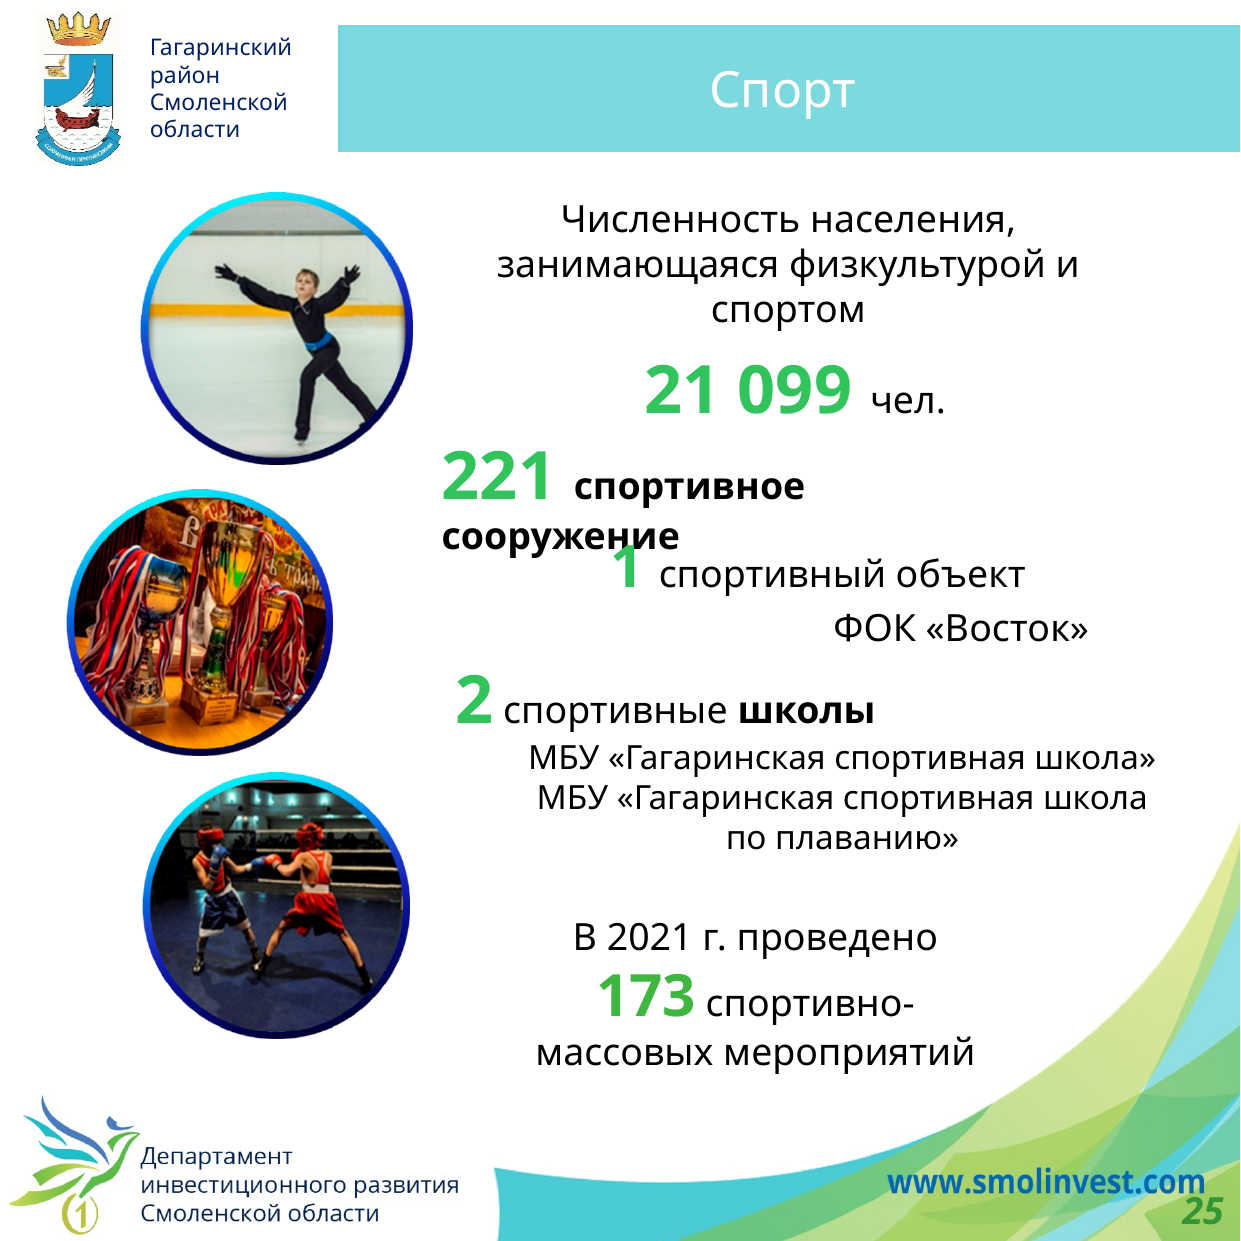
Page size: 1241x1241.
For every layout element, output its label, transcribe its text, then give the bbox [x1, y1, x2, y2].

text_box 1 спортивный объект [595, 521, 1241, 606]
text_box Гагаринский район Смоленской области [134, 25, 308, 150]
picture [0, 0, 1241, 1241]
text_box Численность населения, занимающаяся физкультурой и спортом [466, 187, 1111, 338]
text_box МБУ «Гагаринская спортивная школа» МБУ «Гагаринская спортивная школа по плаванию» [510, 729, 1176, 864]
text_box В 2021 г. проведено 173 спортивно-массовых мероприятий [501, 905, 1010, 1081]
text_box 25 [1167, 1179, 1239, 1240]
text_box 221 спортивное сооружение [426, 425, 1069, 565]
text_box ФОК «Восток» [672, 596, 1241, 657]
text_box 2 спортивные школы [440, 649, 891, 745]
text_box 21 099 чел. [629, 339, 961, 434]
